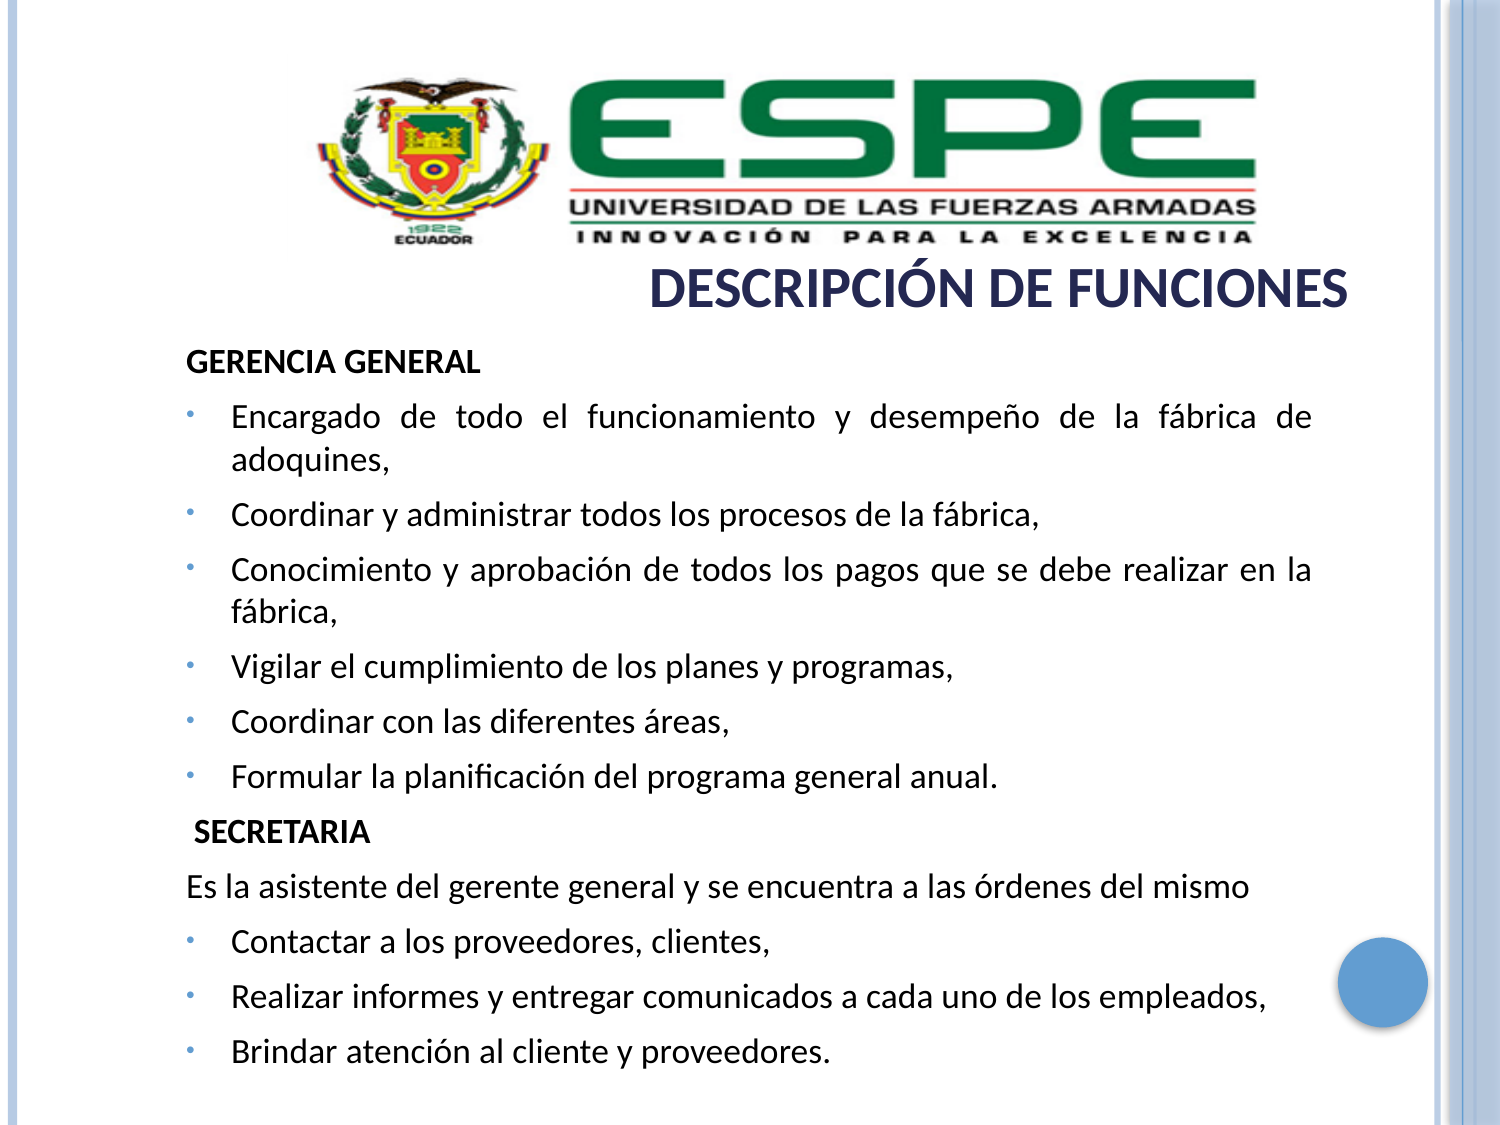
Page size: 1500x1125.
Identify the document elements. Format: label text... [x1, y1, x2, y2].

title Descripción de funciones [419, 196, 1365, 327]
list GERENCIA GENERAL Encargado de todo el funcionamiento y desempeño de la fábrica de adoquines, Coordinar y administrar todos los procesos de la fábrica, Conocimiento y aprobación de todos los pagos que se debe realizar en la fábrica, Vigilar el cumplimiento de los planes y programas, Coordinar con las diferentes áreas, Formular la planificación del programa general anual. SECRETARIA Es la asistente del gerente general y se encuentra a las órdenes del mismo Contactar a los proveedores, clientes, Realizar informes y entregar comunicados a cada uno de los empleados, Brindar atención al cliente y proveedores. [171, 330, 1329, 1035]
picture [285, 53, 1273, 263]
